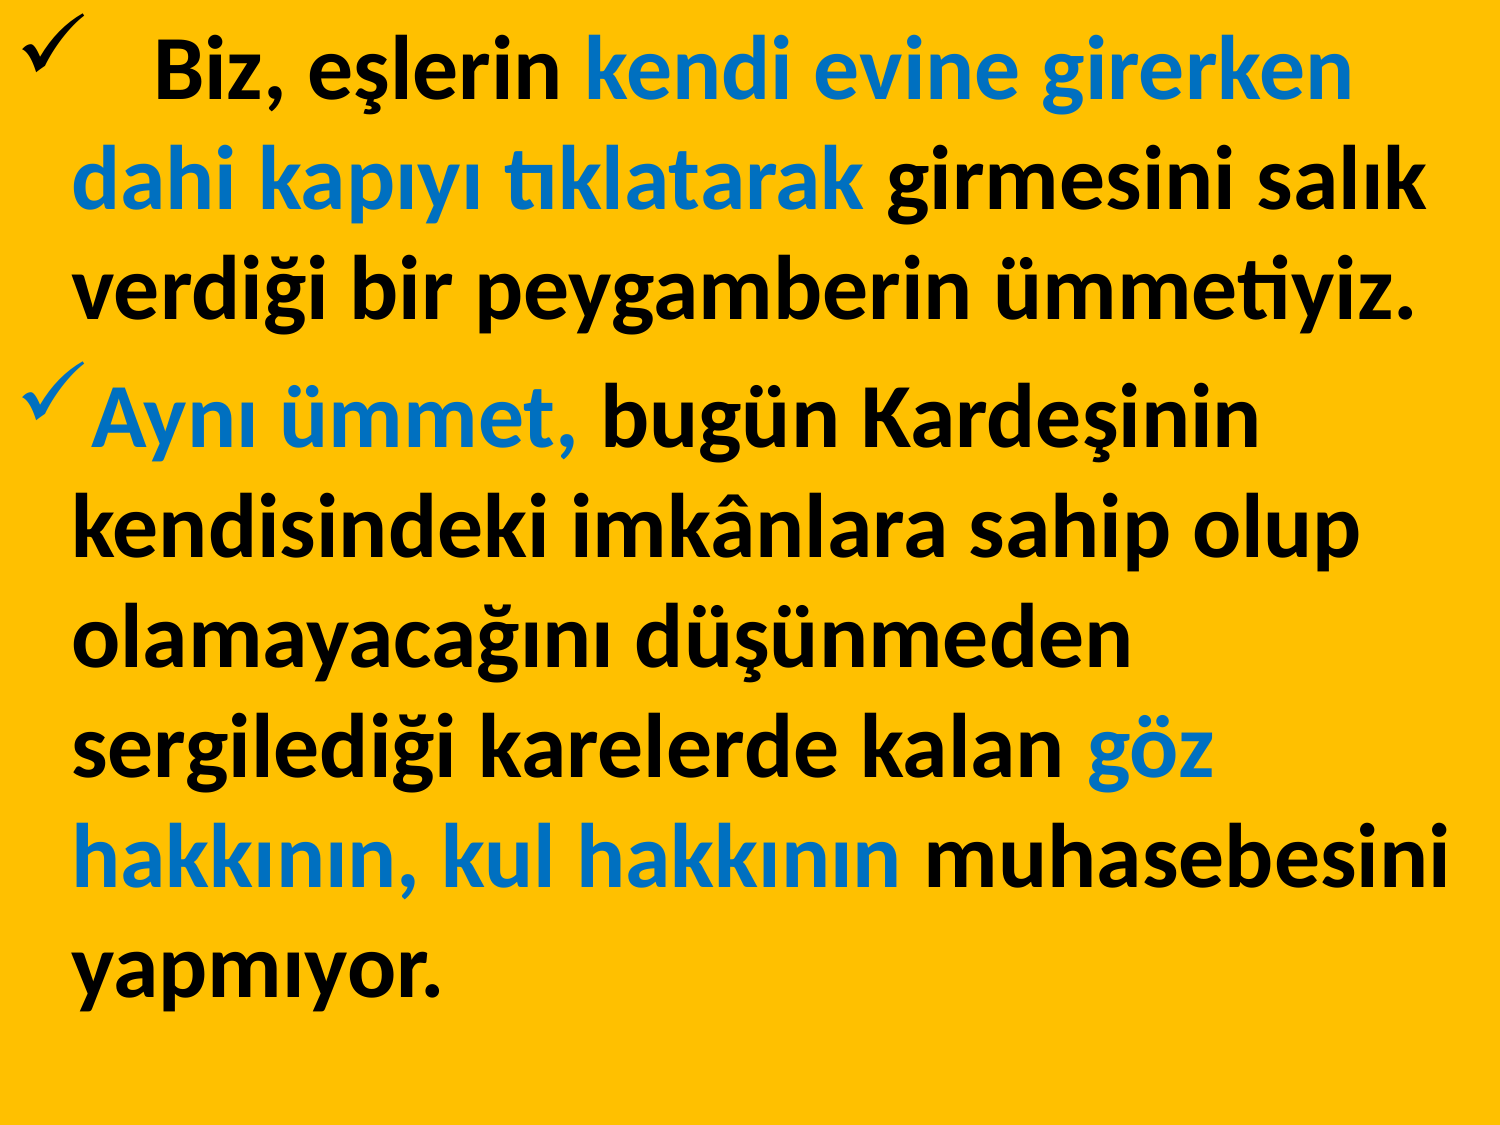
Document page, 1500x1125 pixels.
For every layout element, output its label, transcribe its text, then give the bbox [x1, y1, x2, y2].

list Biz, eşlerin kendi evine girerken dahi kapıyı tıklatarak girmesini salık verdiği bir peygamberin ümmetiyiz. Aynı ümmet, bugün Kardeşinin kendisindeki imkânlara sahip olup olamayacağını düşünmeden sergilediği karelerde kalan göz hakkının, kul hakkının muhasebesini yapmıyor. [0, 0, 1500, 1125]
